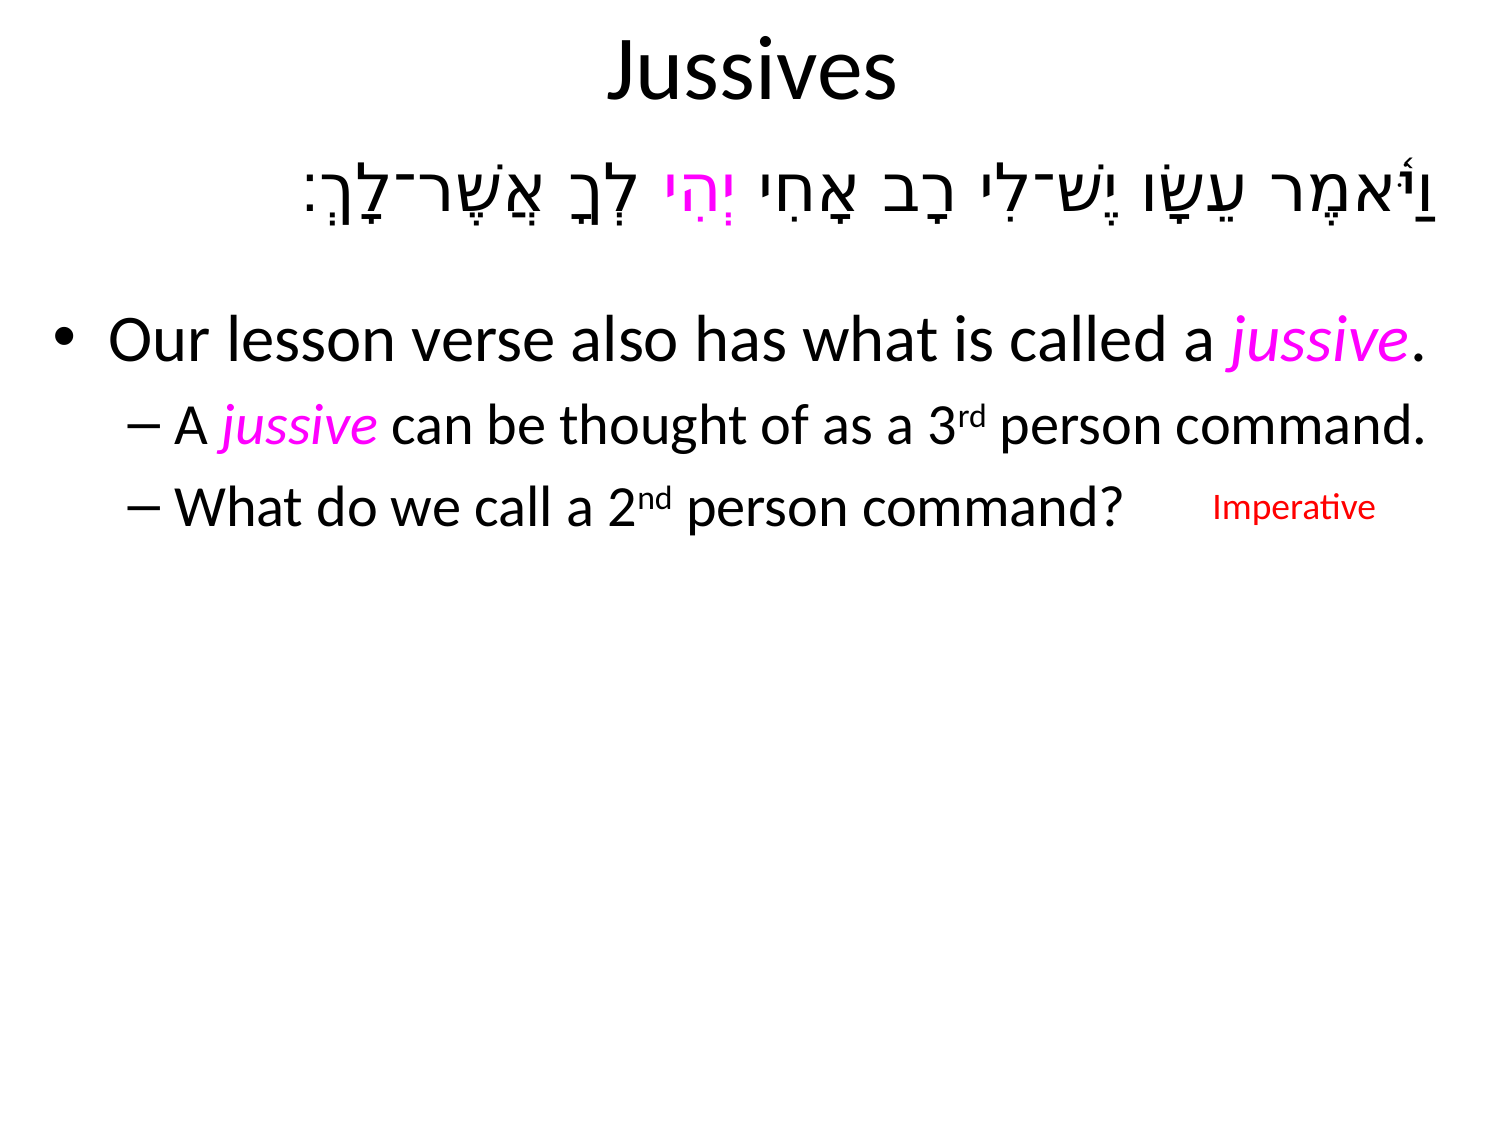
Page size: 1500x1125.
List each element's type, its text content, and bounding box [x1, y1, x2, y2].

text_box וַיֹּ֫אמֶר עֵשָׂו יֶשׁ־לִי רָב אָחִי יְהִי לְךָ אֲשֶׁר־לָךְ׃ [0, 137, 1450, 257]
text_box Imperative [1197, 474, 1392, 535]
list Our lesson verse also has what is called a jussive. A jussive can be thought of as a 3rd person command. What do we call a 2nd person command? [37, 287, 1500, 963]
title Jussives [78, 0, 1429, 125]
